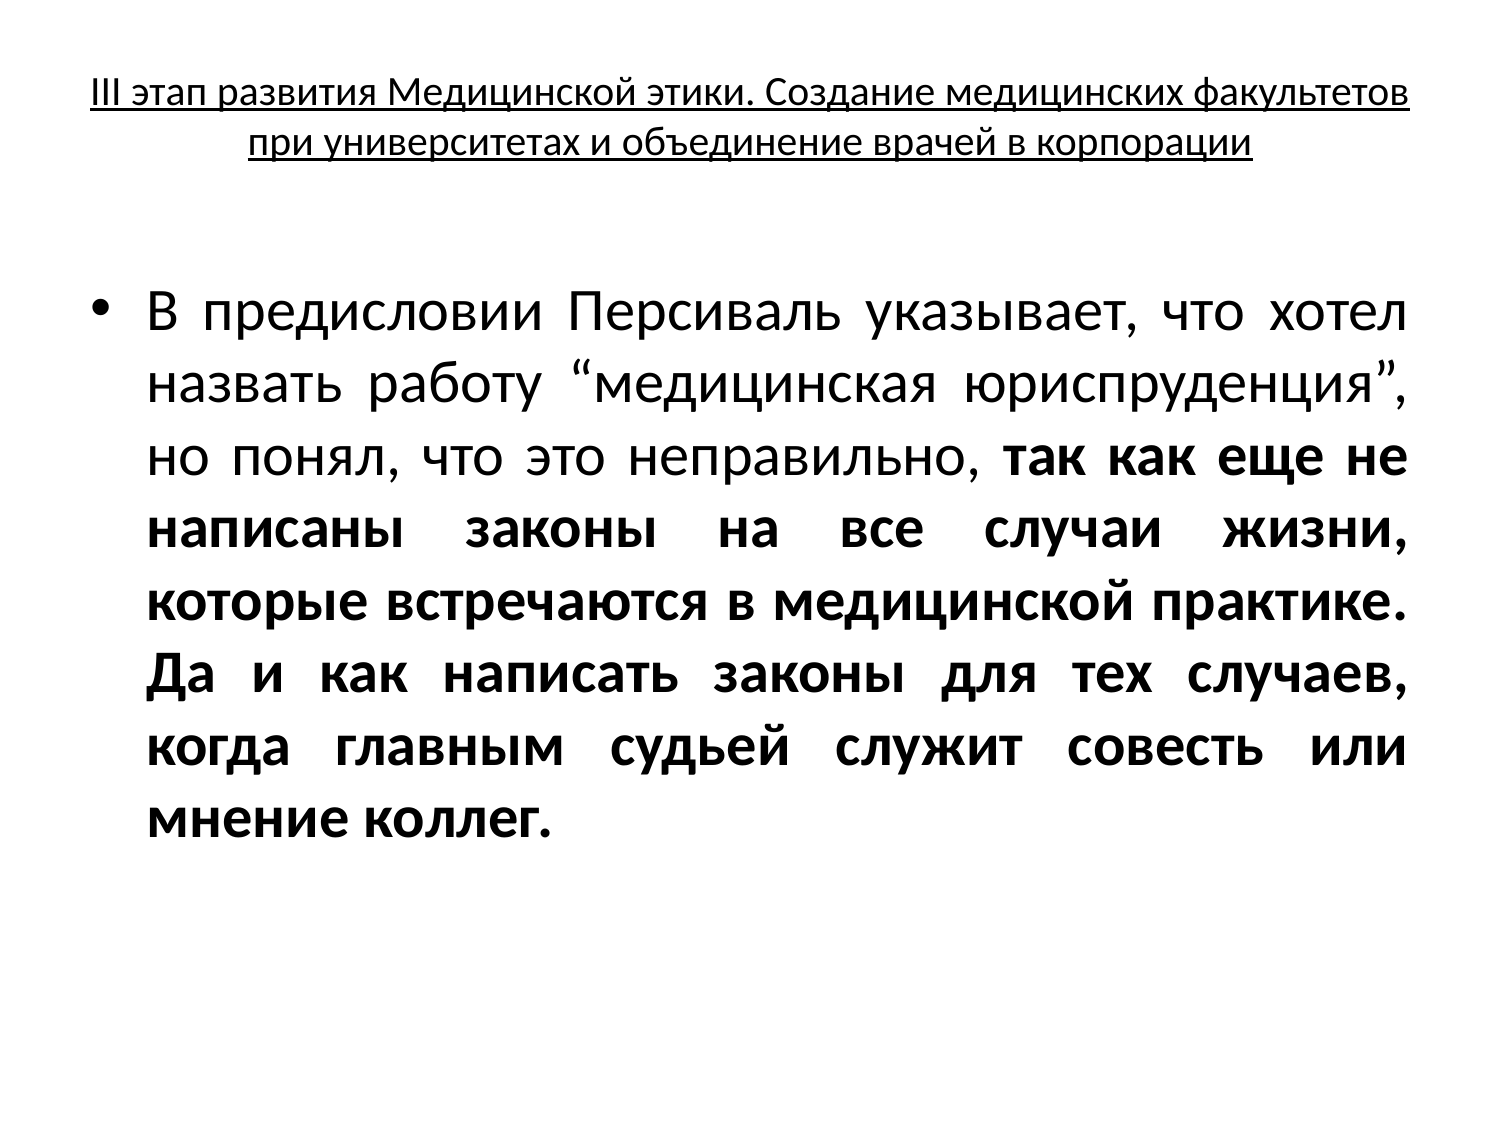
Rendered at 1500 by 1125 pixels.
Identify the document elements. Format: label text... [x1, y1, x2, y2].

title III этап развития Медицинской этики. Создание медицинских факультетов при университетах и объединение врачей в корпорации [75, 45, 1425, 233]
list В предисловии Персиваль указывает, что хотел назвать работу “медицинская юриспруденция”, но понял, что это неправильно, так как еще не написаны законы на все случаи жизни, которые встречаются в медицинской практике. Да и как написать законы для тех случаев, когда главным судьей служит совесть или мнение коллег. [75, 262, 1425, 1005]
